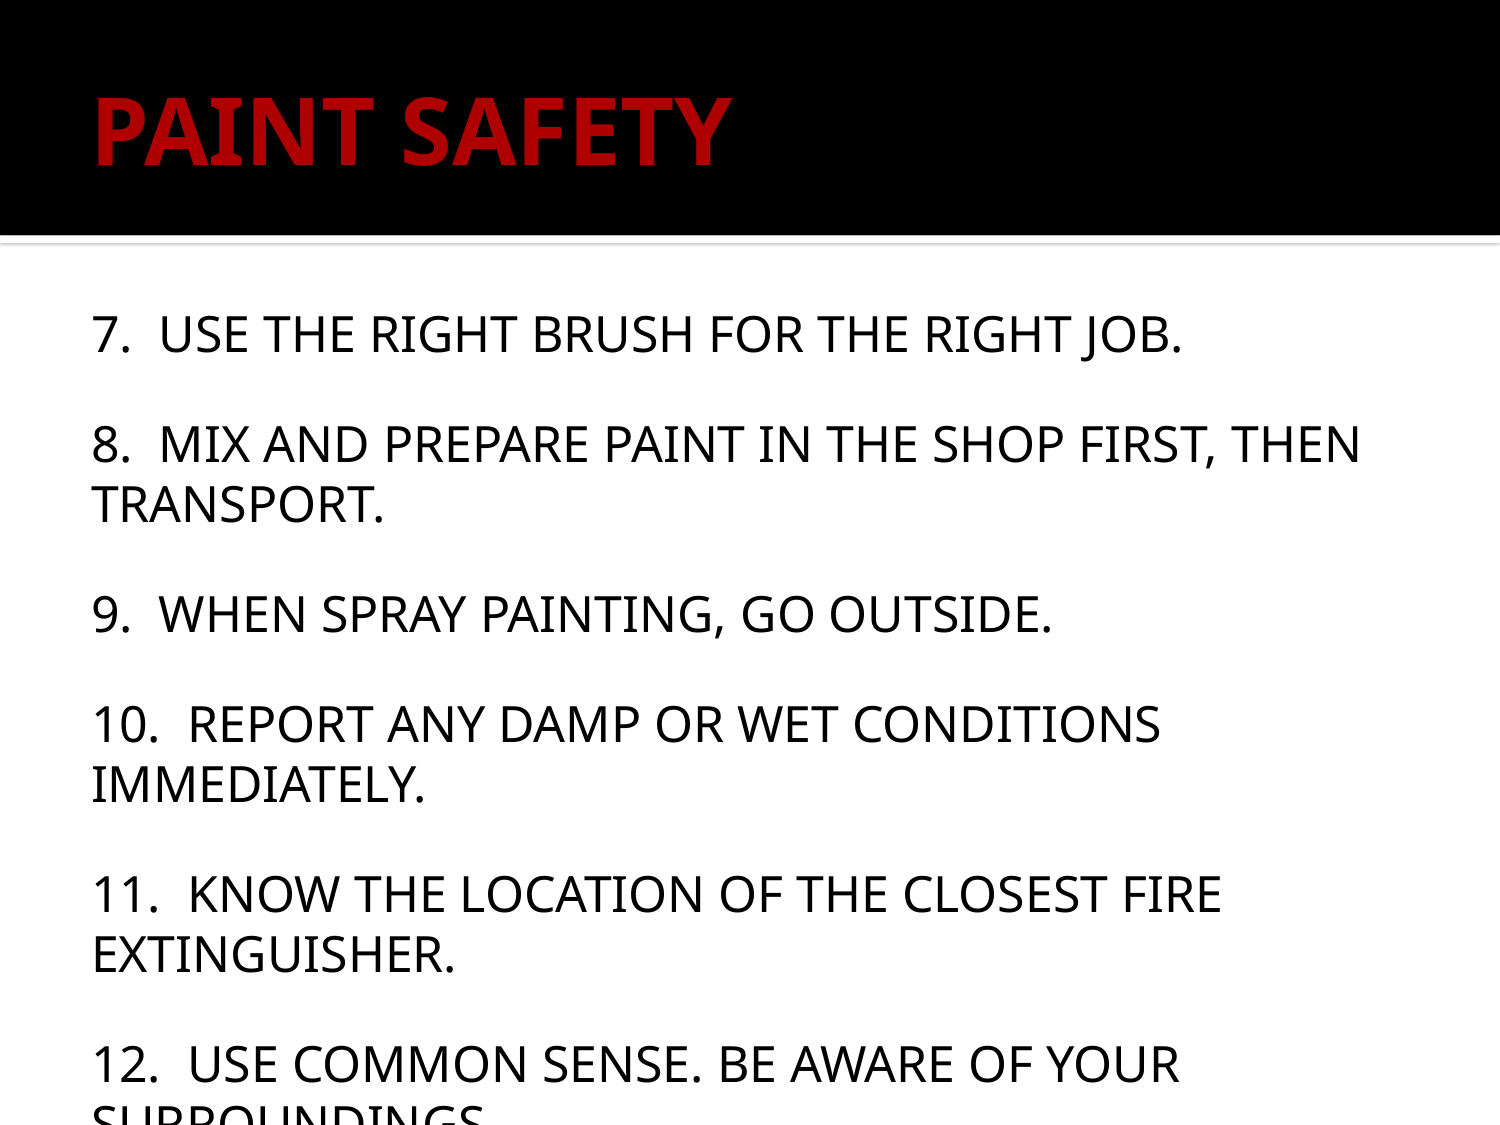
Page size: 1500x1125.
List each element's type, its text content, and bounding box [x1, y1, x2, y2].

title PAINT SAFETY [75, 25, 1425, 231]
list 7. USE THE RIGHT BRUSH FOR THE RIGHT JOB. 8. MIX AND PREPARE PAINT IN THE SHOP FIRST, THEN TRANSPORT. 9. WHEN SPRAY PAINTING, GO OUTSIDE. 10. REPORT ANY DAMP OR WET CONDITIONS IMMEDIATELY. 11. KNOW THE LOCATION OF THE CLOSEST FIRE EXTINGUISHER. 12. USE COMMON SENSE. BE AWARE OF YOUR SURROUNDINGS. [62, 287, 1500, 1047]
